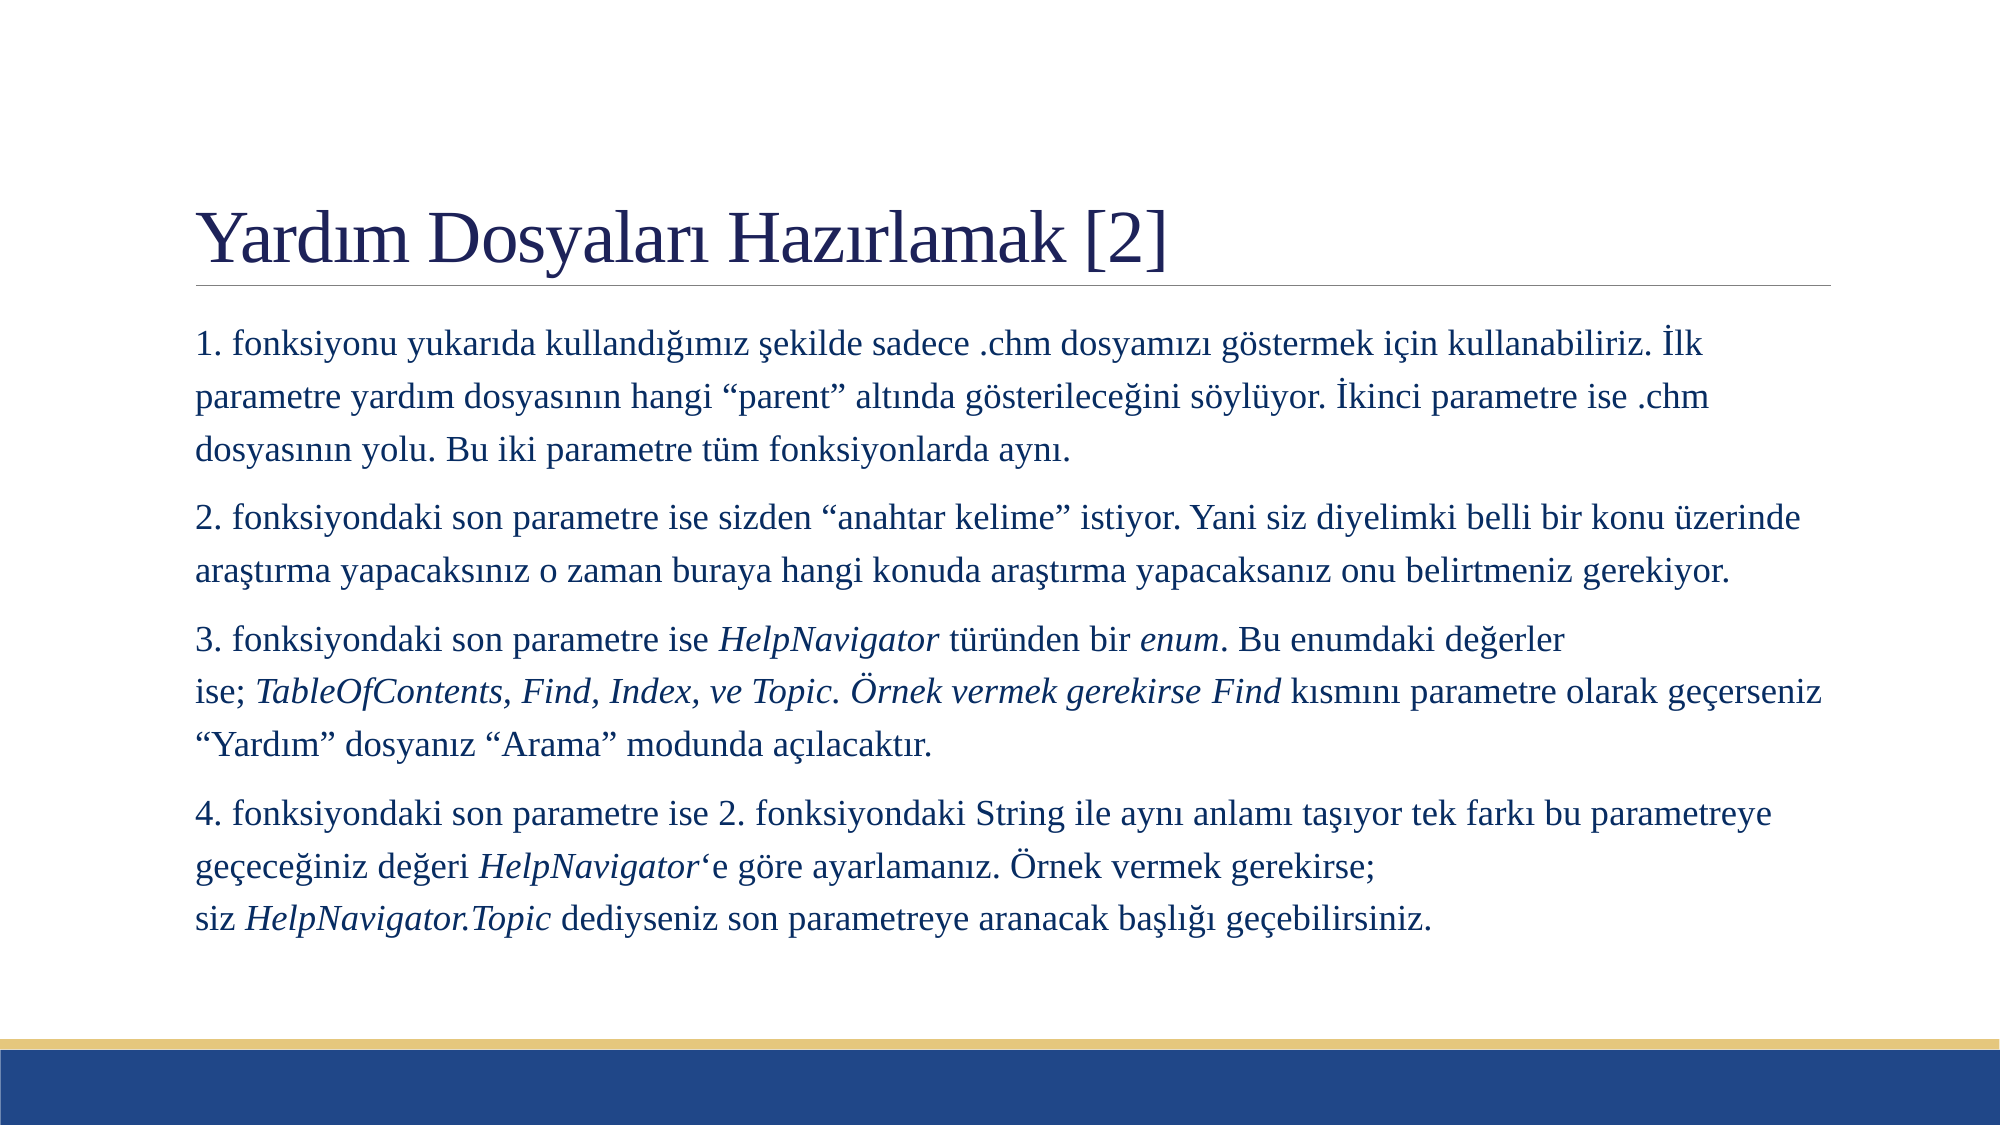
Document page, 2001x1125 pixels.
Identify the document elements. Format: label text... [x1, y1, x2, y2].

title Yardım Dosyaları Hazırlamak [2] [180, 47, 1830, 285]
list 1. fonksiyonu yukarıda kullandığımız şekilde sadece .chm dosyamızı göstermek için kullanabiliriz. İlk parametre yardım dosyasının hangi “parent” altında gösterileceğini söylüyor. İkinci parametre ise .chm dosyasının yolu. Bu iki parametre tüm fonksiyonlarda aynı. 2. fonksiyondaki son parametre ise sizden “anahtar kelime” istiyor. Yani siz diyelimki belli bir konu üzerinde araştırma yapacaksınız o zaman buraya hangi konuda araştırma yapacaksanız onu belirtmeniz gerekiyor. 3. fonksiyondaki son parametre ise HelpNavigator türünden bir enum. Bu enumdaki değerler ise; TableOfContents, Find, Index, ve Topic. Örnek vermek gerekirse Find kısmını parametre olarak geçerseniz “Yardım” dosyanız “Arama” modunda açılacaktır. 4. fonksiyondaki son parametre ise 2. fonksiyondaki String ile aynı anlamı taşıyor tek farkı bu parametreye geçeceğiniz değeri HelpNavigator‘e göre ayarlamanız. Örnek vermek gerekirse; siz HelpNavigator.Topic dediyseniz son parametreye aranacak başlığı geçebilirsiniz. [180, 302, 1830, 963]
